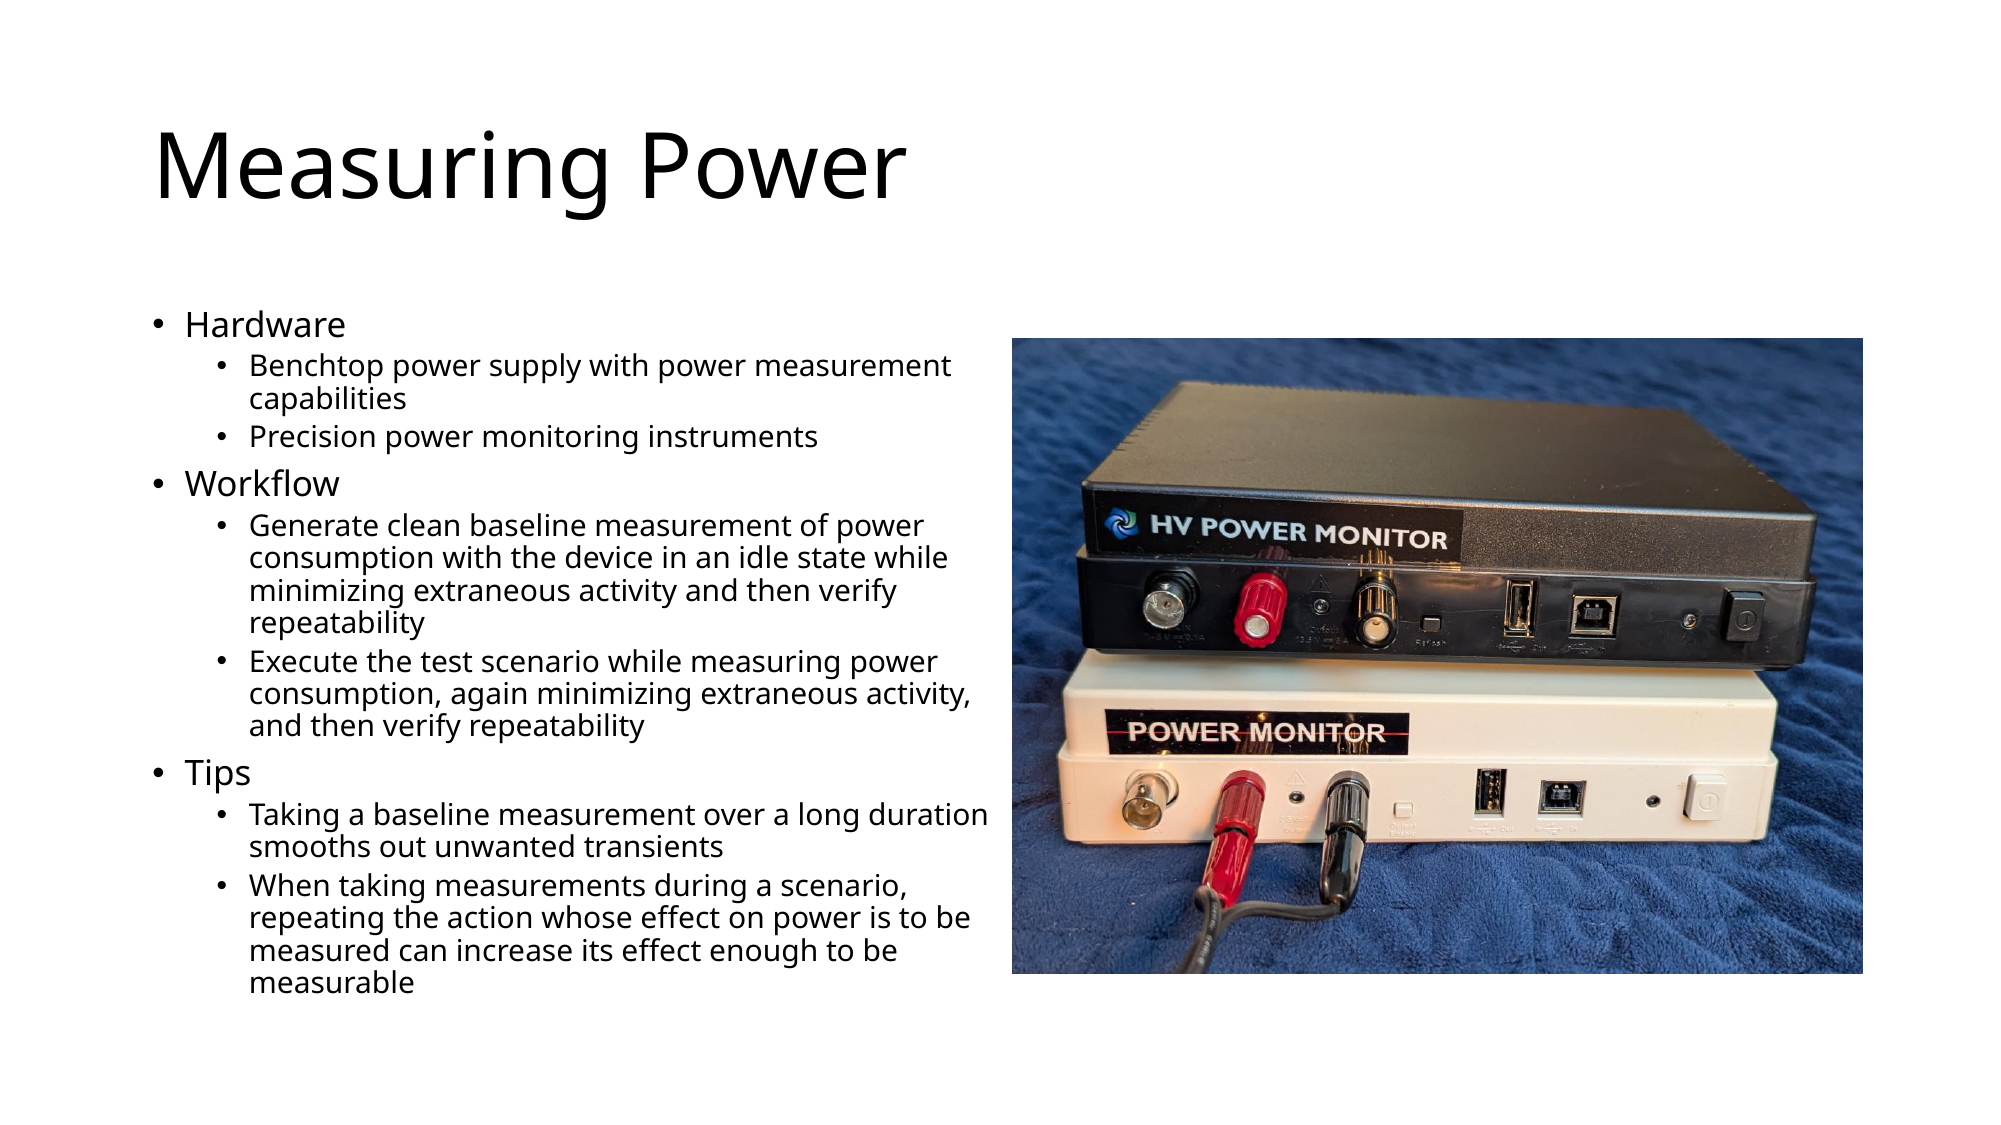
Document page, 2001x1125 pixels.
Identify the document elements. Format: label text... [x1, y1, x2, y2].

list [1011, 338, 1863, 975]
title Measuring Power [137, 59, 1863, 278]
list Hardware Benchtop power supply with power measurement capabilities Precision power monitoring instruments Workflow Generate clean baseline measurement of power consumption with the device in an idle state while minimizing extraneous activity and then verify repeatability Execute the test scenario while measuring power consumption, again minimizing extraneous activity, and then verify repeatability Tips Taking a baseline measurement over a long duration smooths out unwanted transients When taking measurements during a scenario, repeating the action whose effect on power is to be measured can increase its effect enough to be measurable [137, 299, 1013, 1014]
